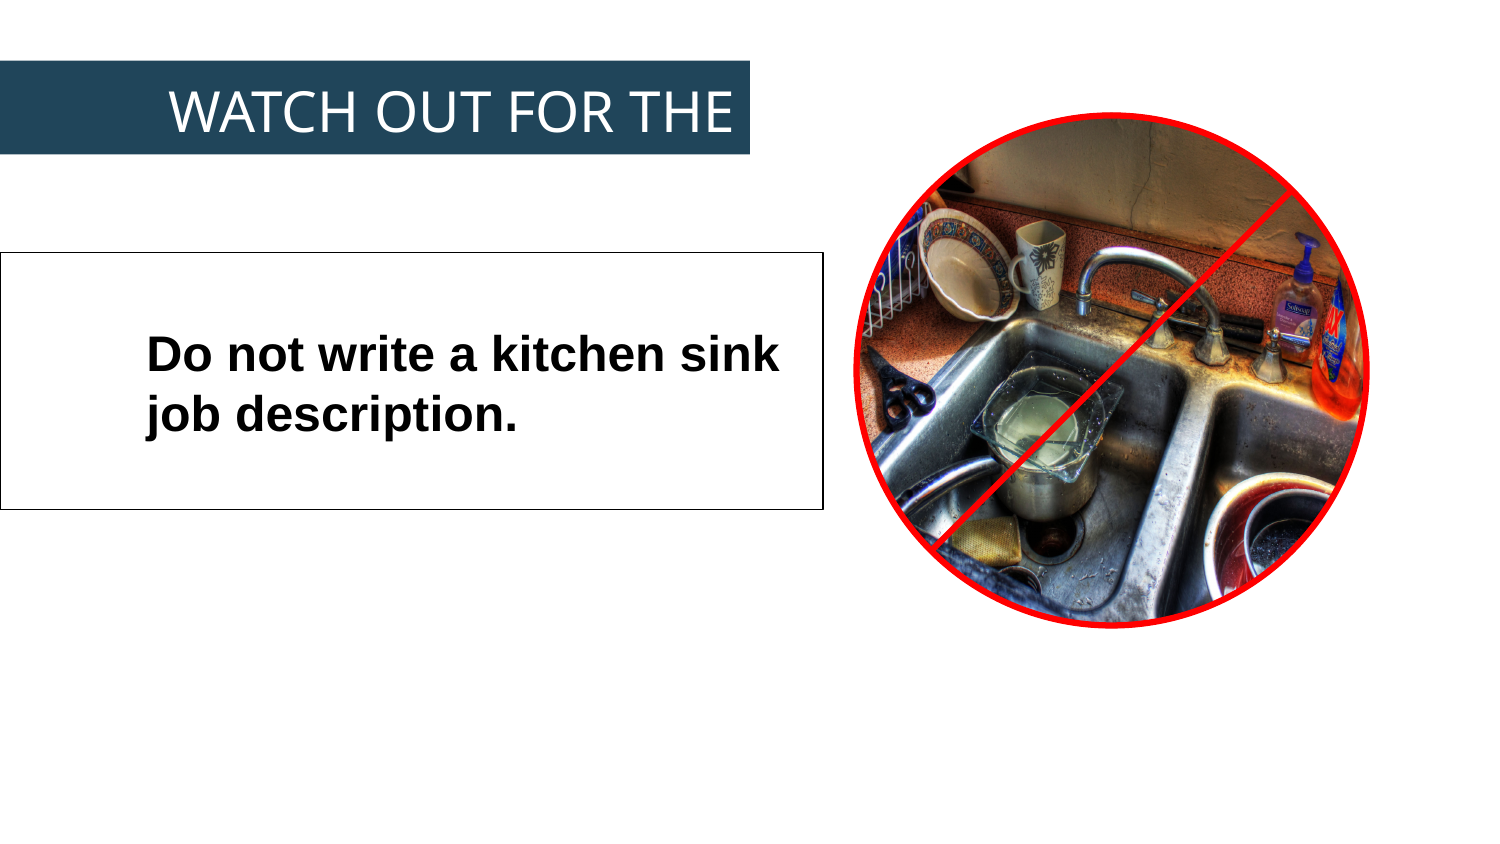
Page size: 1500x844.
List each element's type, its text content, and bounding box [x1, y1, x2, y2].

text_box Do not write a kitchen sink job description. [0, 252, 823, 510]
title WATCH OUT FOR THE BIGGEST PITFALL [0, 60, 750, 155]
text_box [931, 189, 1293, 552]
picture [856, 112, 1367, 629]
